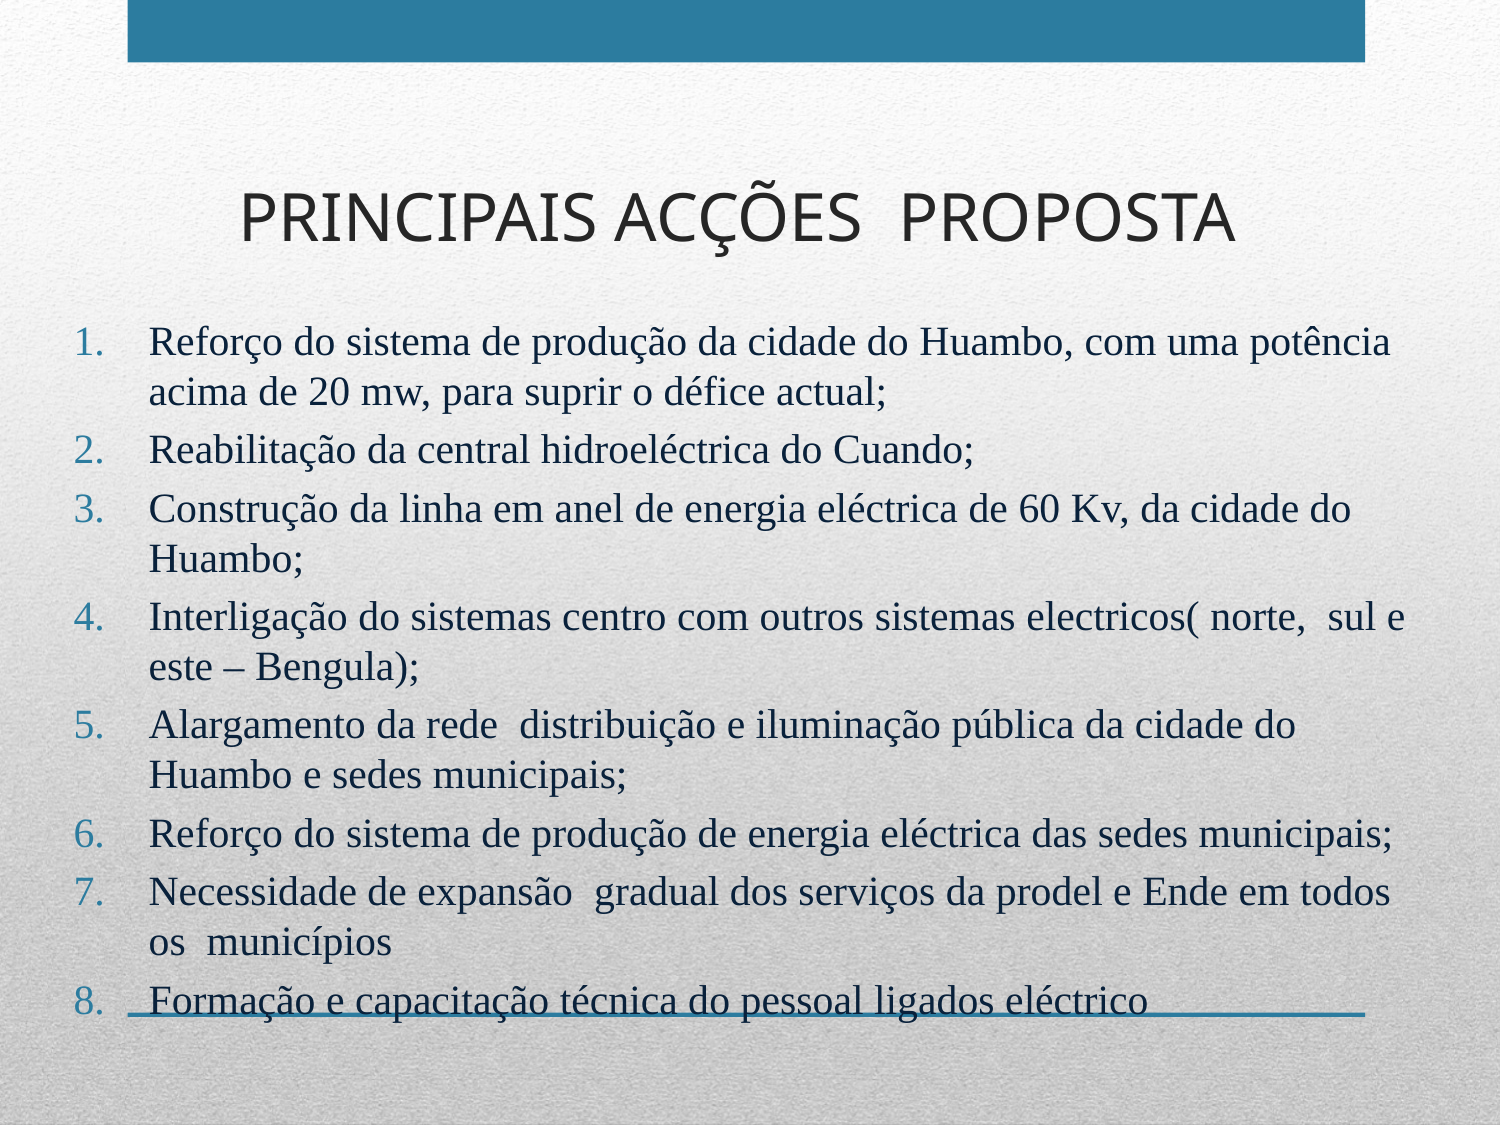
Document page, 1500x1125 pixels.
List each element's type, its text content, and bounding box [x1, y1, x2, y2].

list Reforço do sistema de produção da cidade do Huambo, com uma potência acima de 20 mw, para suprir o défice actual; Reabilitação da central hidroeléctrica do Cuando; Construção da linha em anel de energia eléctrica de 60 Kv, da cidade do Huambo; Interligação do sistemas centro com outros sistemas electricos( norte, sul e este – Bengula); Alargamento da rede distribuição e iluminação pública da cidade do Huambo e sedes municipais; Reforço do sistema de produção de energia eléctrica das sedes municipais; Necessidade de expansão gradual dos serviços da prodel e Ende em todos os municípios Formação e capacitação técnica do pessoal ligados eléctrico [58, 386, 1454, 1067]
picture [0, 0, 1500, 1125]
title PRINCIPAIS ACÇÕES PROPOSTA [35, 0, 1442, 263]
